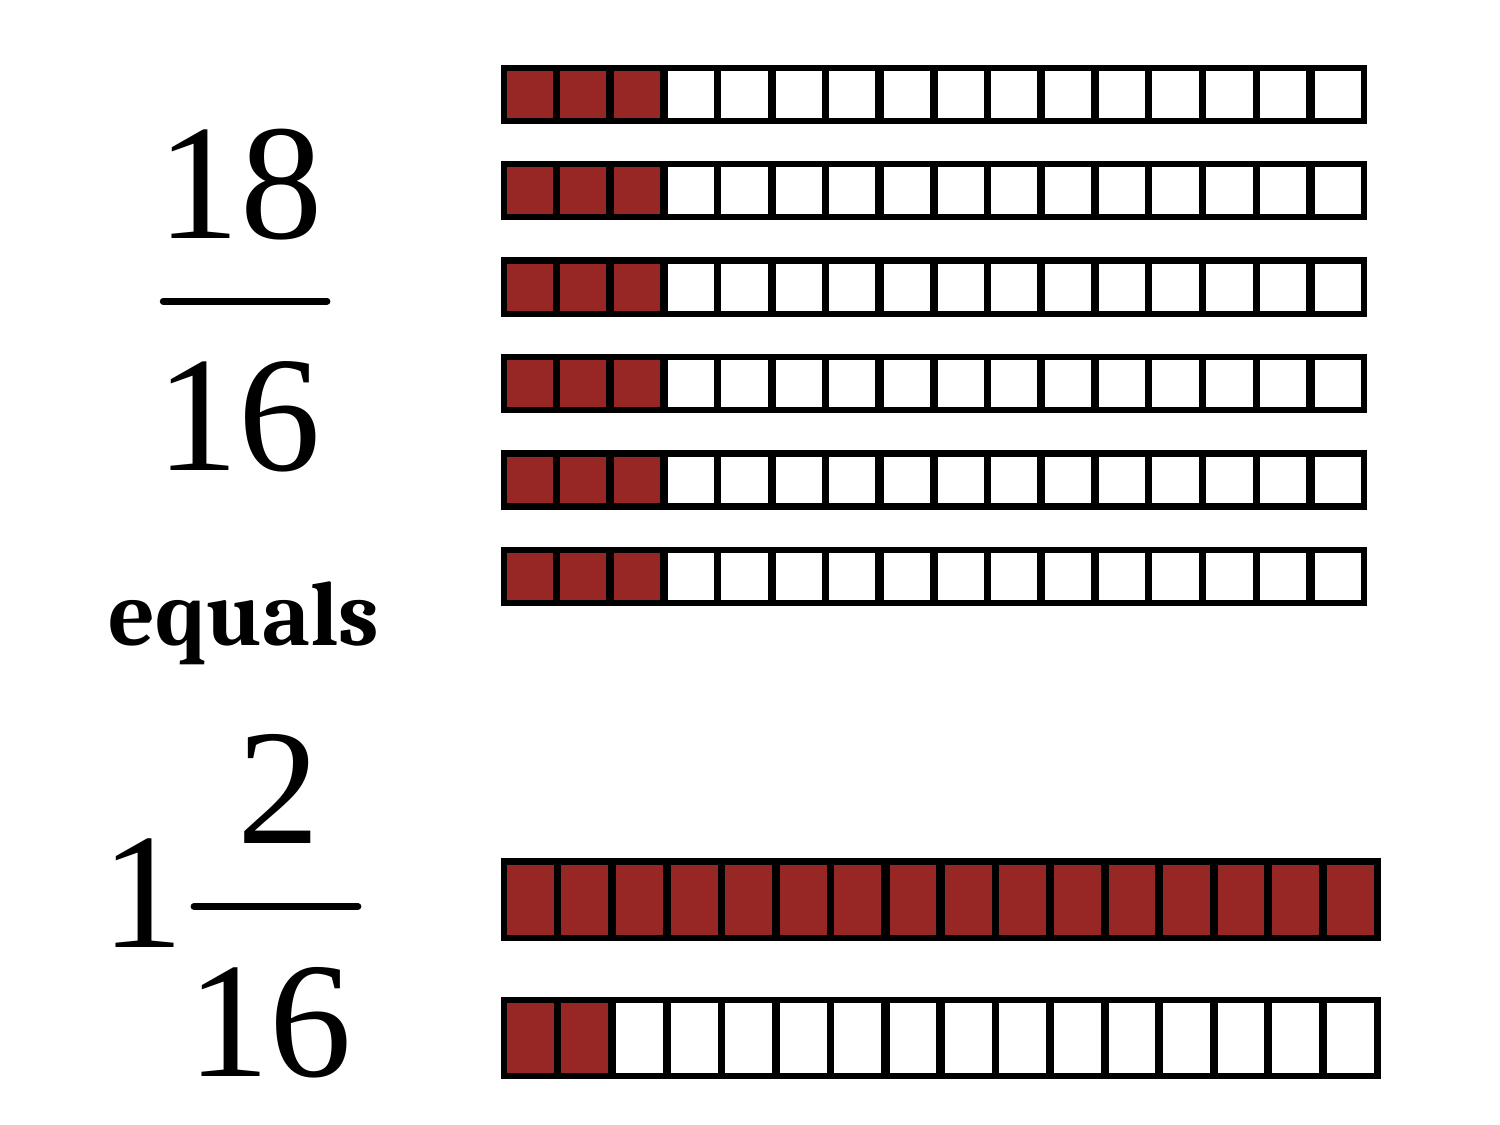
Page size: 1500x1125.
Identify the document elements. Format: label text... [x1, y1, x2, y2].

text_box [135, 81, 356, 507]
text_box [504, 67, 1364, 604]
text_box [504, 861, 1378, 1077]
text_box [94, 686, 397, 1113]
text_box equals [93, 546, 489, 672]
